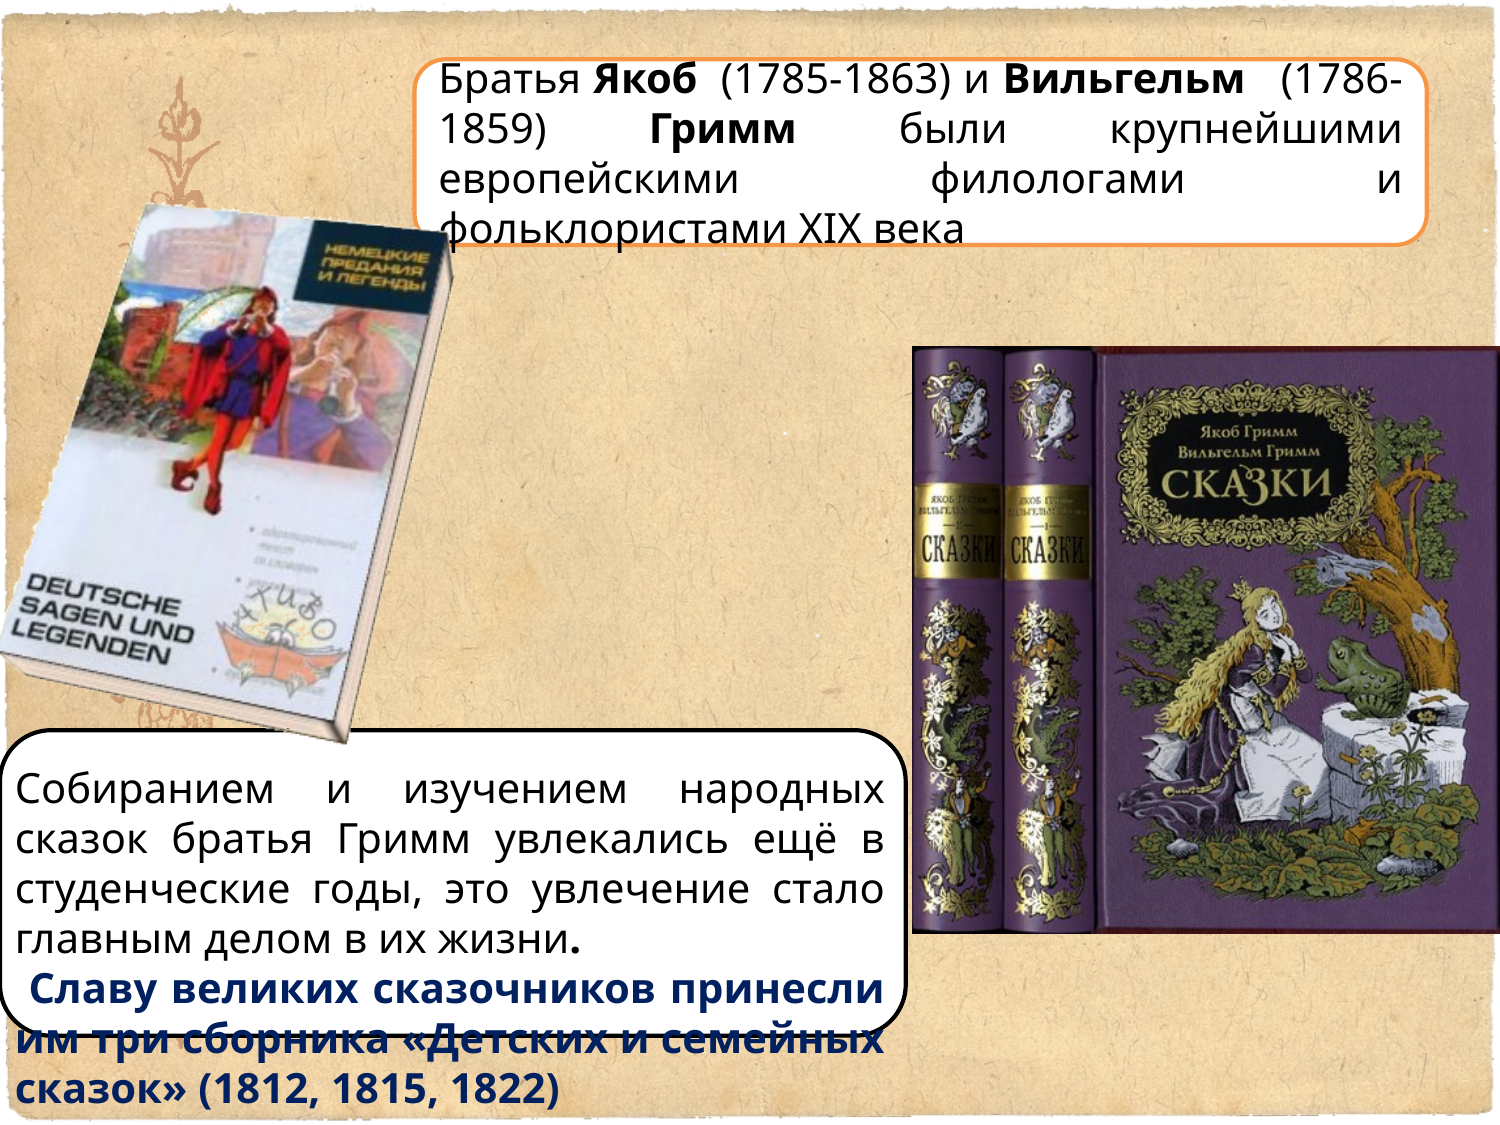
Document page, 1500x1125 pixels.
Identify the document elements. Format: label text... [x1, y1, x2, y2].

picture [912, 346, 1500, 935]
text_box Братья Якоб (1785-1863) и Вильгельм (1786-1859) Гримм были крупнейшими европейскими филологами и фольклористами XIX века [412, 57, 1429, 248]
text_box Собиранием и изучением народных сказок братья Гримм увлекались ещё в студенческие годы, это увлечение стало главным делом в их жизни. Славу великих сказочников принесли им три сборника «Детских и семейных сказок» (1812, 1815, 1822) [0, 754, 900, 1120]
picture [0, 142, 547, 761]
text_box [551, 728, 908, 1013]
